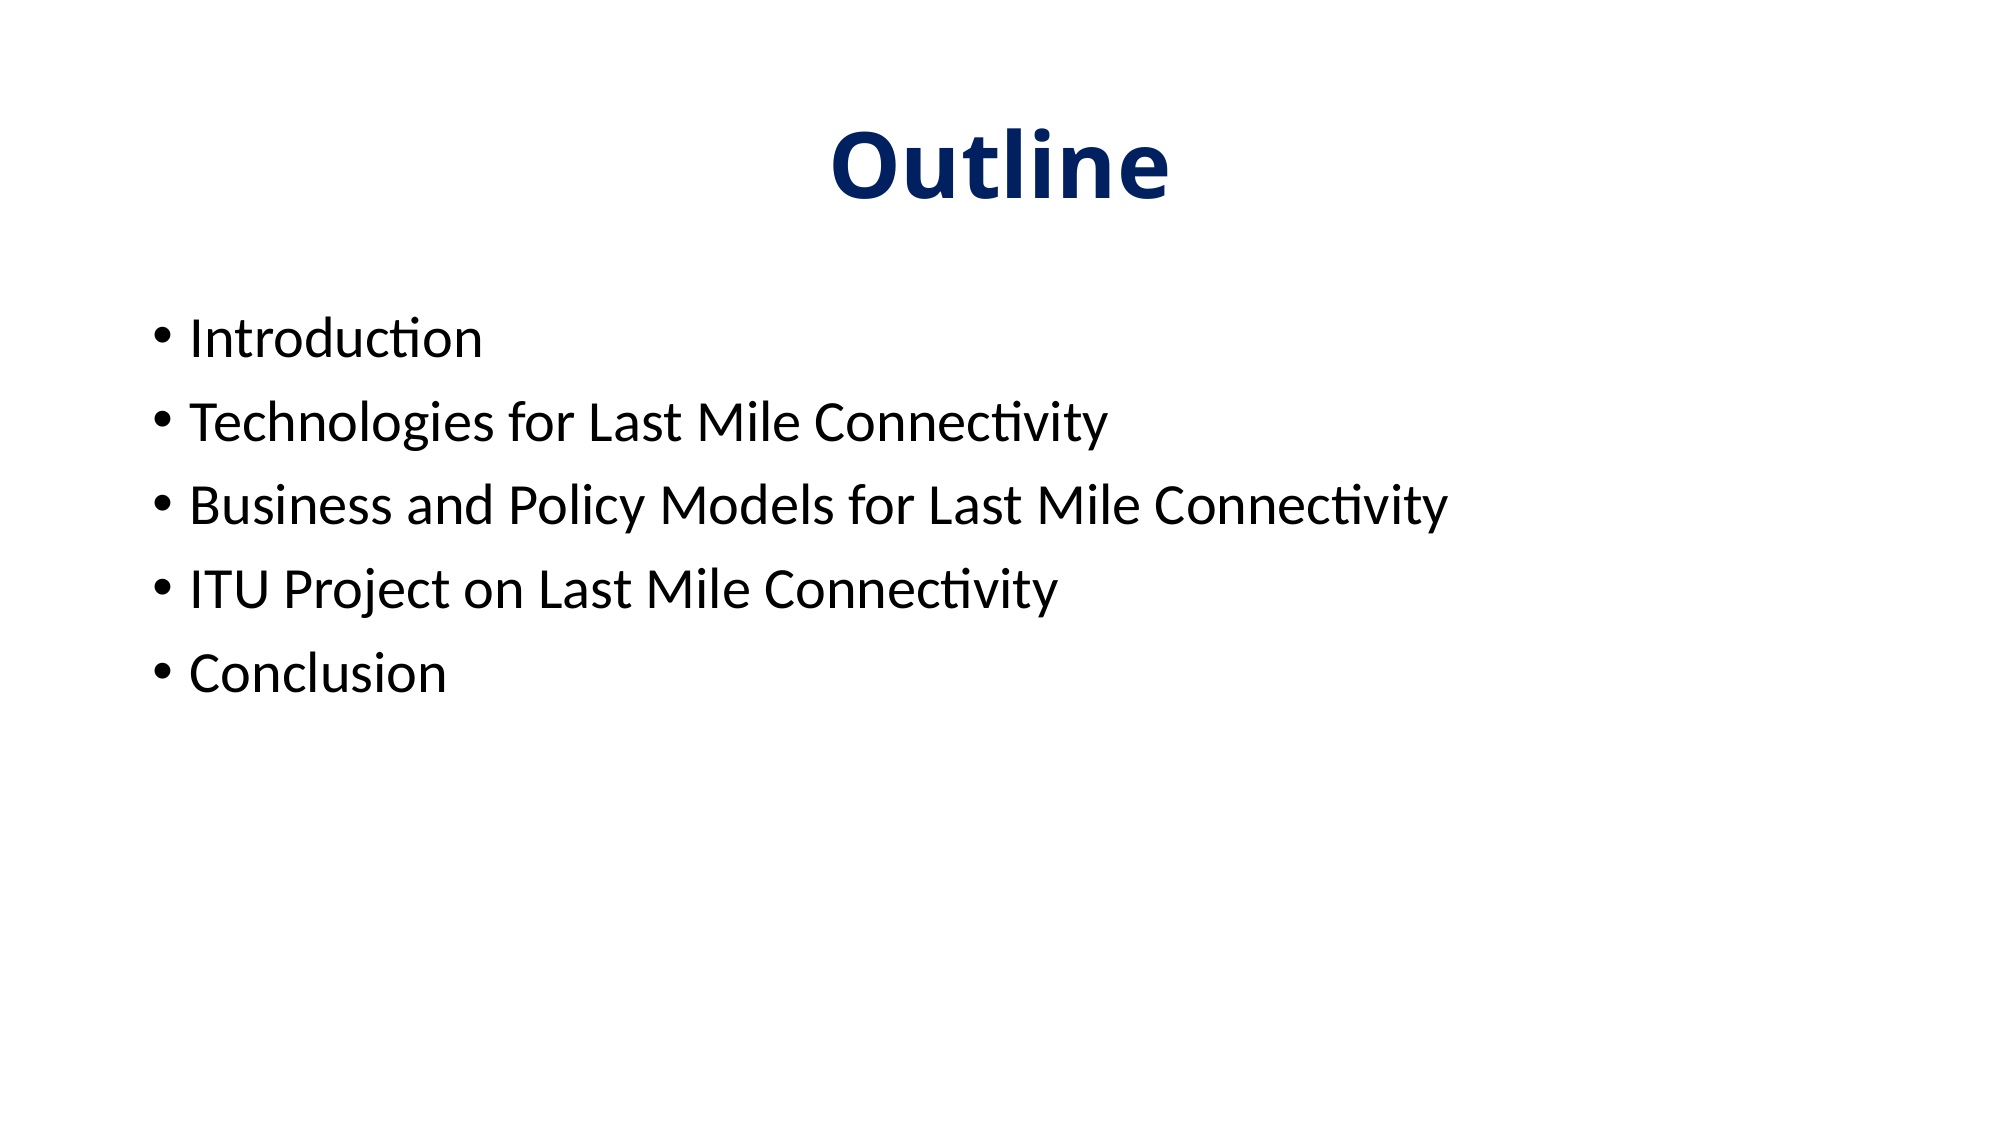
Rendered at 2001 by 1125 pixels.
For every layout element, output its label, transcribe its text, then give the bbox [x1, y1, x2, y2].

title Outline [137, 59, 1863, 278]
list Introduction Technologies for Last Mile Connectivity Business and Policy Models for Last Mile Connectivity ITU Project on Last Mile Connectivity Conclusion [137, 299, 1863, 1014]
